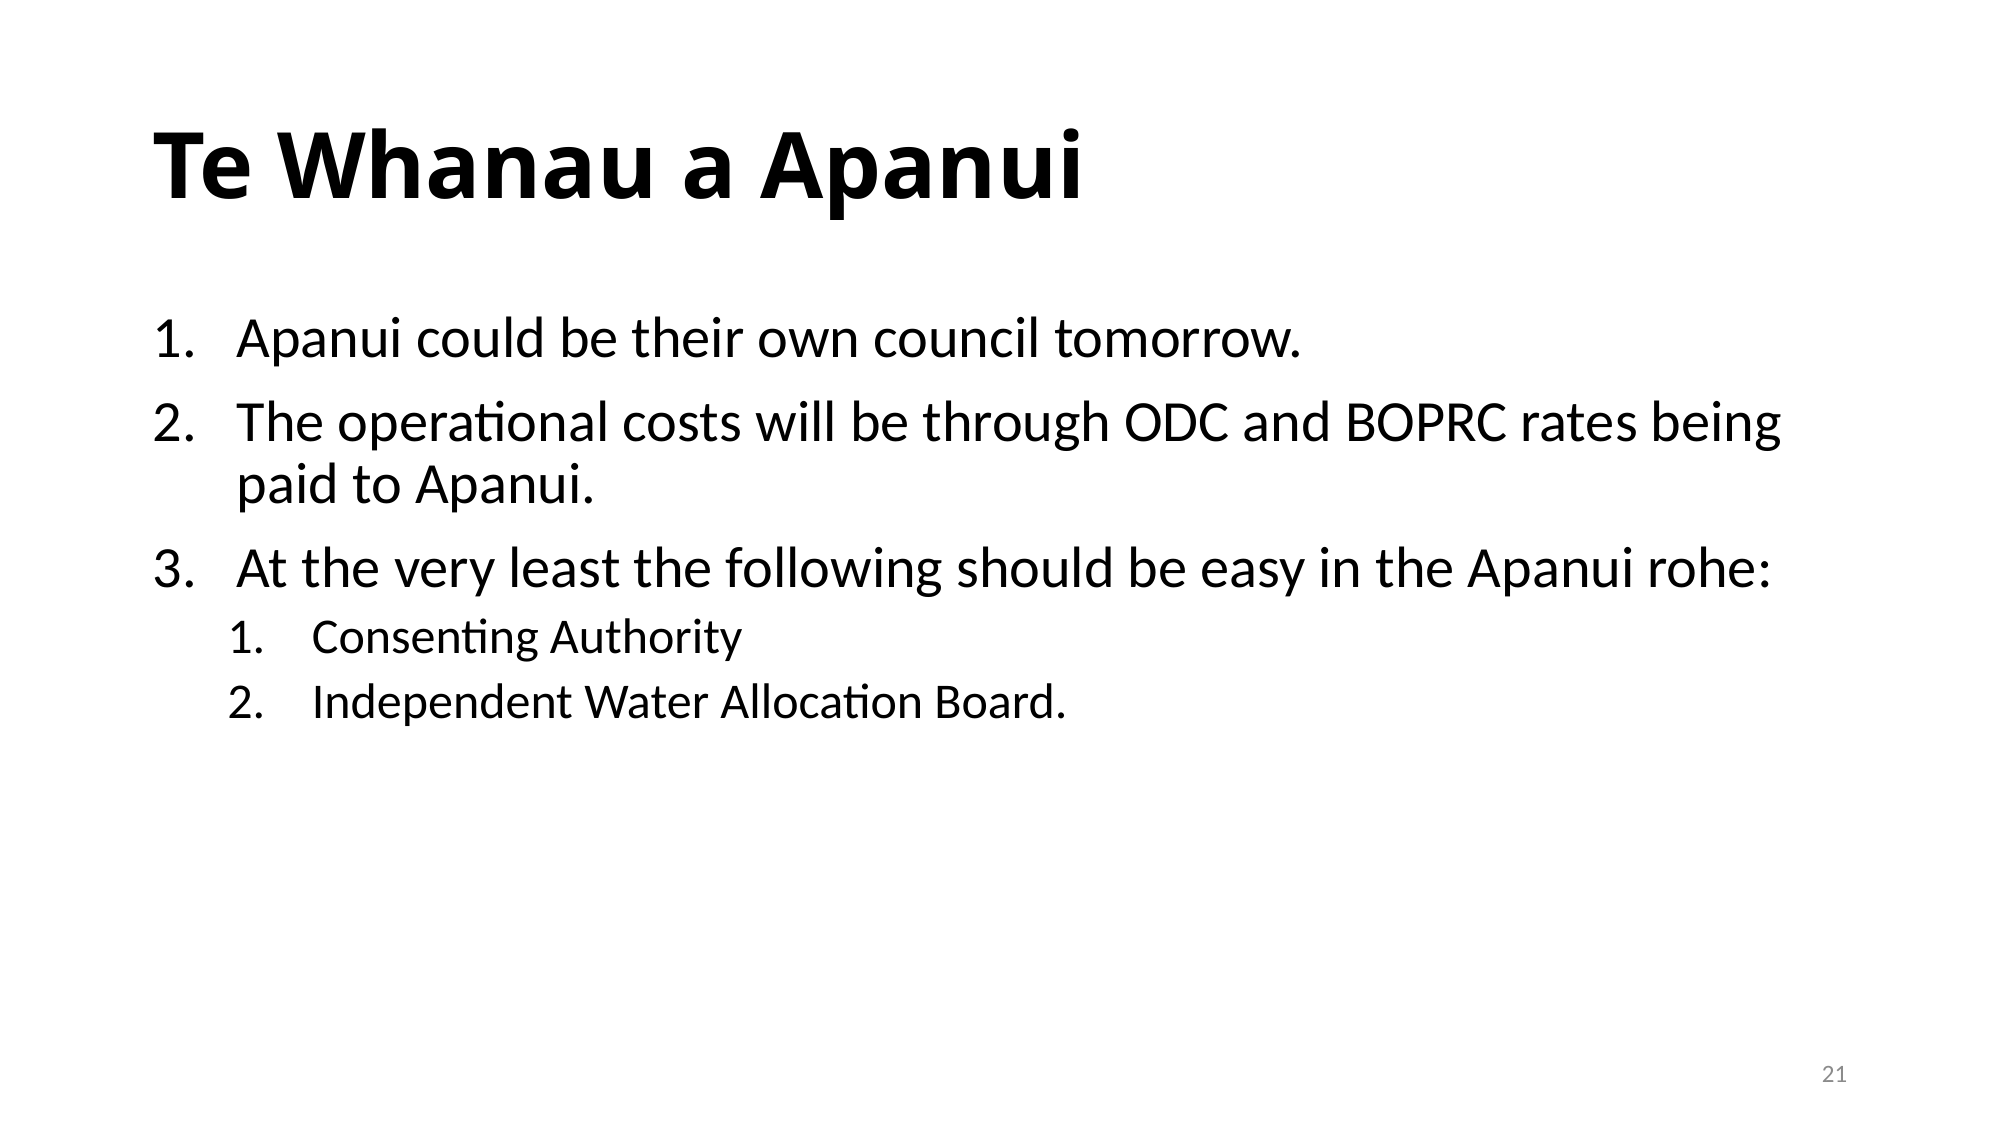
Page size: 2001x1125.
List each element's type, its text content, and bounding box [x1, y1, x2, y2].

title Te Whanau a Apanui [137, 59, 1863, 278]
list Apanui could be their own council tomorrow. The operational costs will be through ODC and BOPRC rates being paid to Apanui. At the very least the following should be easy in the Apanui rohe: Consenting Authority Independent Water Allocation Board. [137, 299, 1863, 1014]
slide_number 21 [1412, 1042, 1863, 1103]
